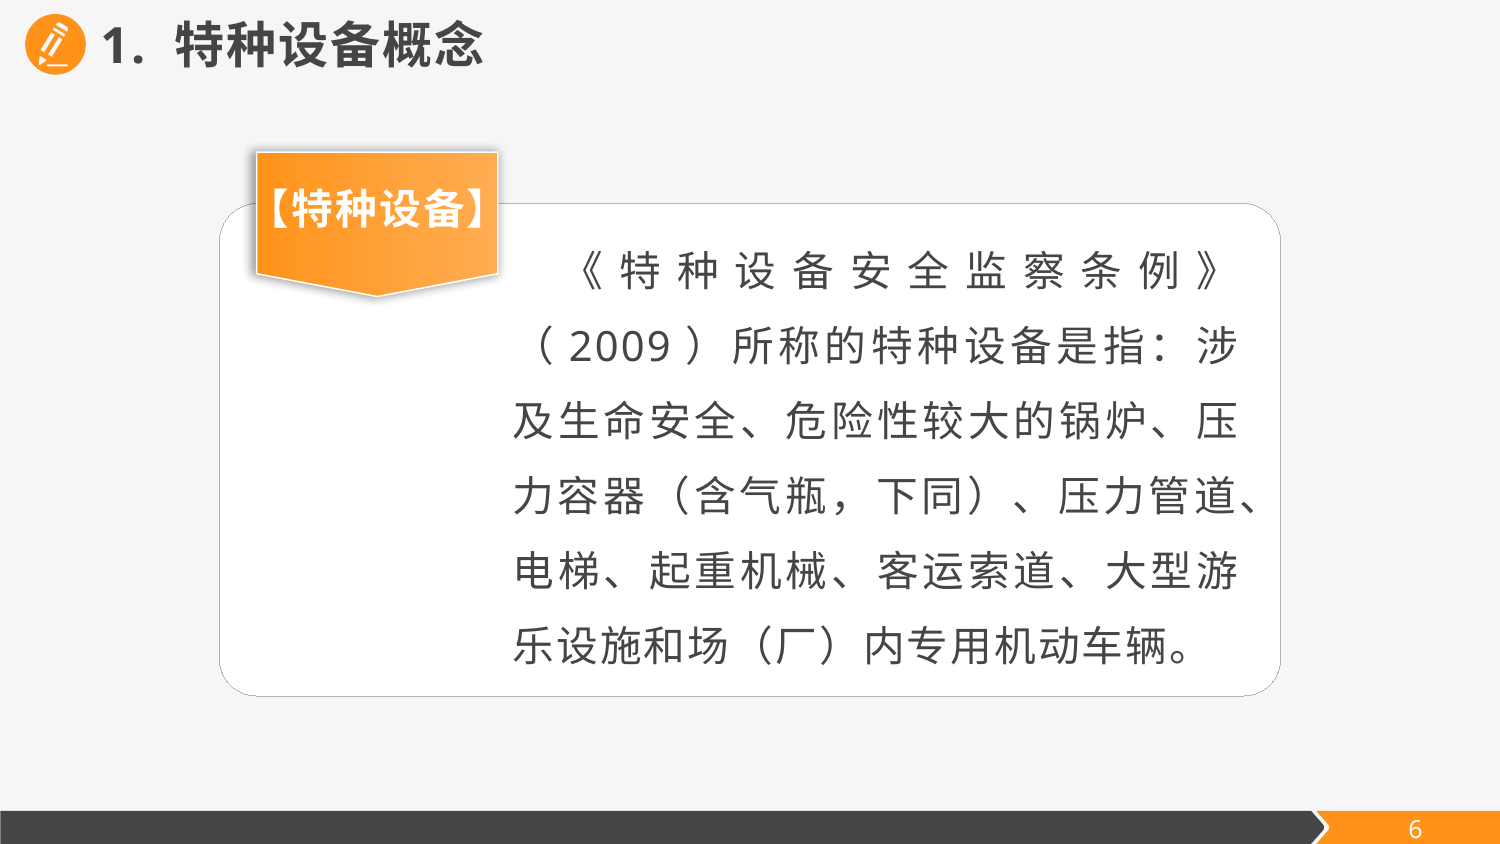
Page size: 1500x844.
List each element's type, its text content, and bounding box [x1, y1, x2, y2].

text_box 1. 特种设备概念 [85, 6, 513, 82]
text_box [219, 151, 1281, 697]
text_box [25, 13, 86, 75]
